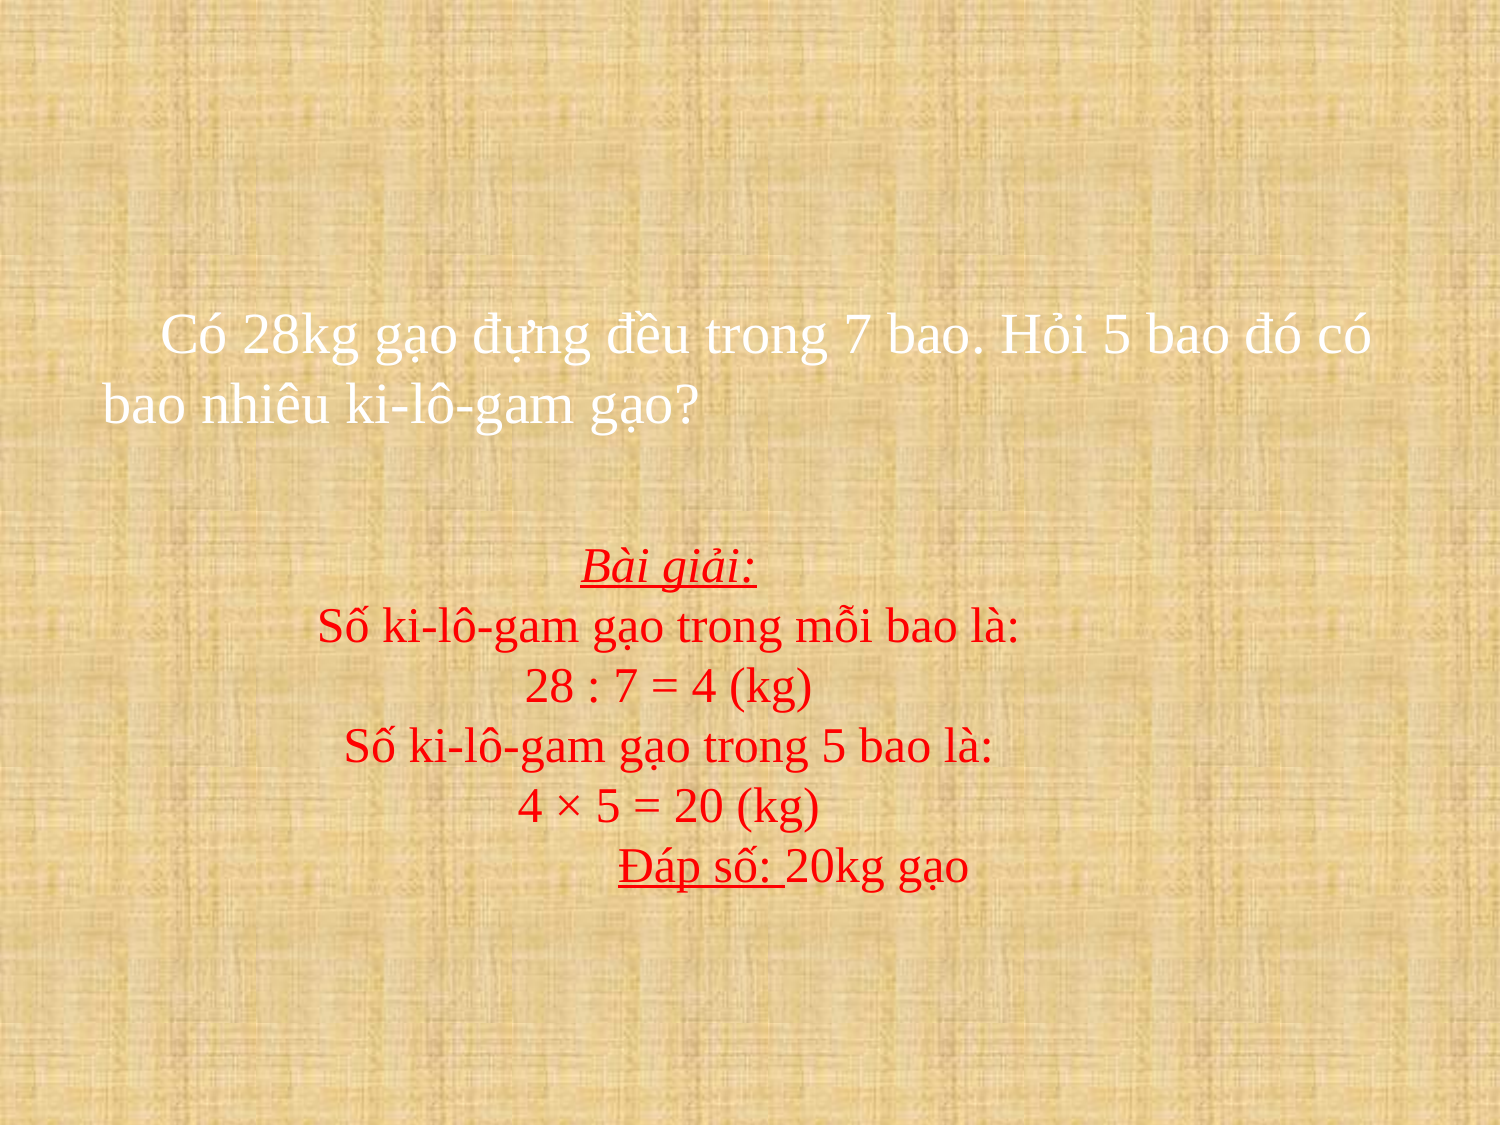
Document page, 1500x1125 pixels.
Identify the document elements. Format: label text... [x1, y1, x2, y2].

text_box Bài giải: Số ki-lô-gam gạo trong mỗi bao là: 28 : 7 = 4 (kg) Số ki-lô-gam gạo trong 5 bao là: 4 × 5 = 20 (kg) Đáp số: 20kg gạo [275, 524, 1063, 900]
text_box Có 28kg gạo đựng đều trong 7 bao. Hỏi 5 bao đó có bao nhiêu ki-lô-gam gạo? [87, 287, 1425, 443]
picture [0, 0, 1500, 1125]
